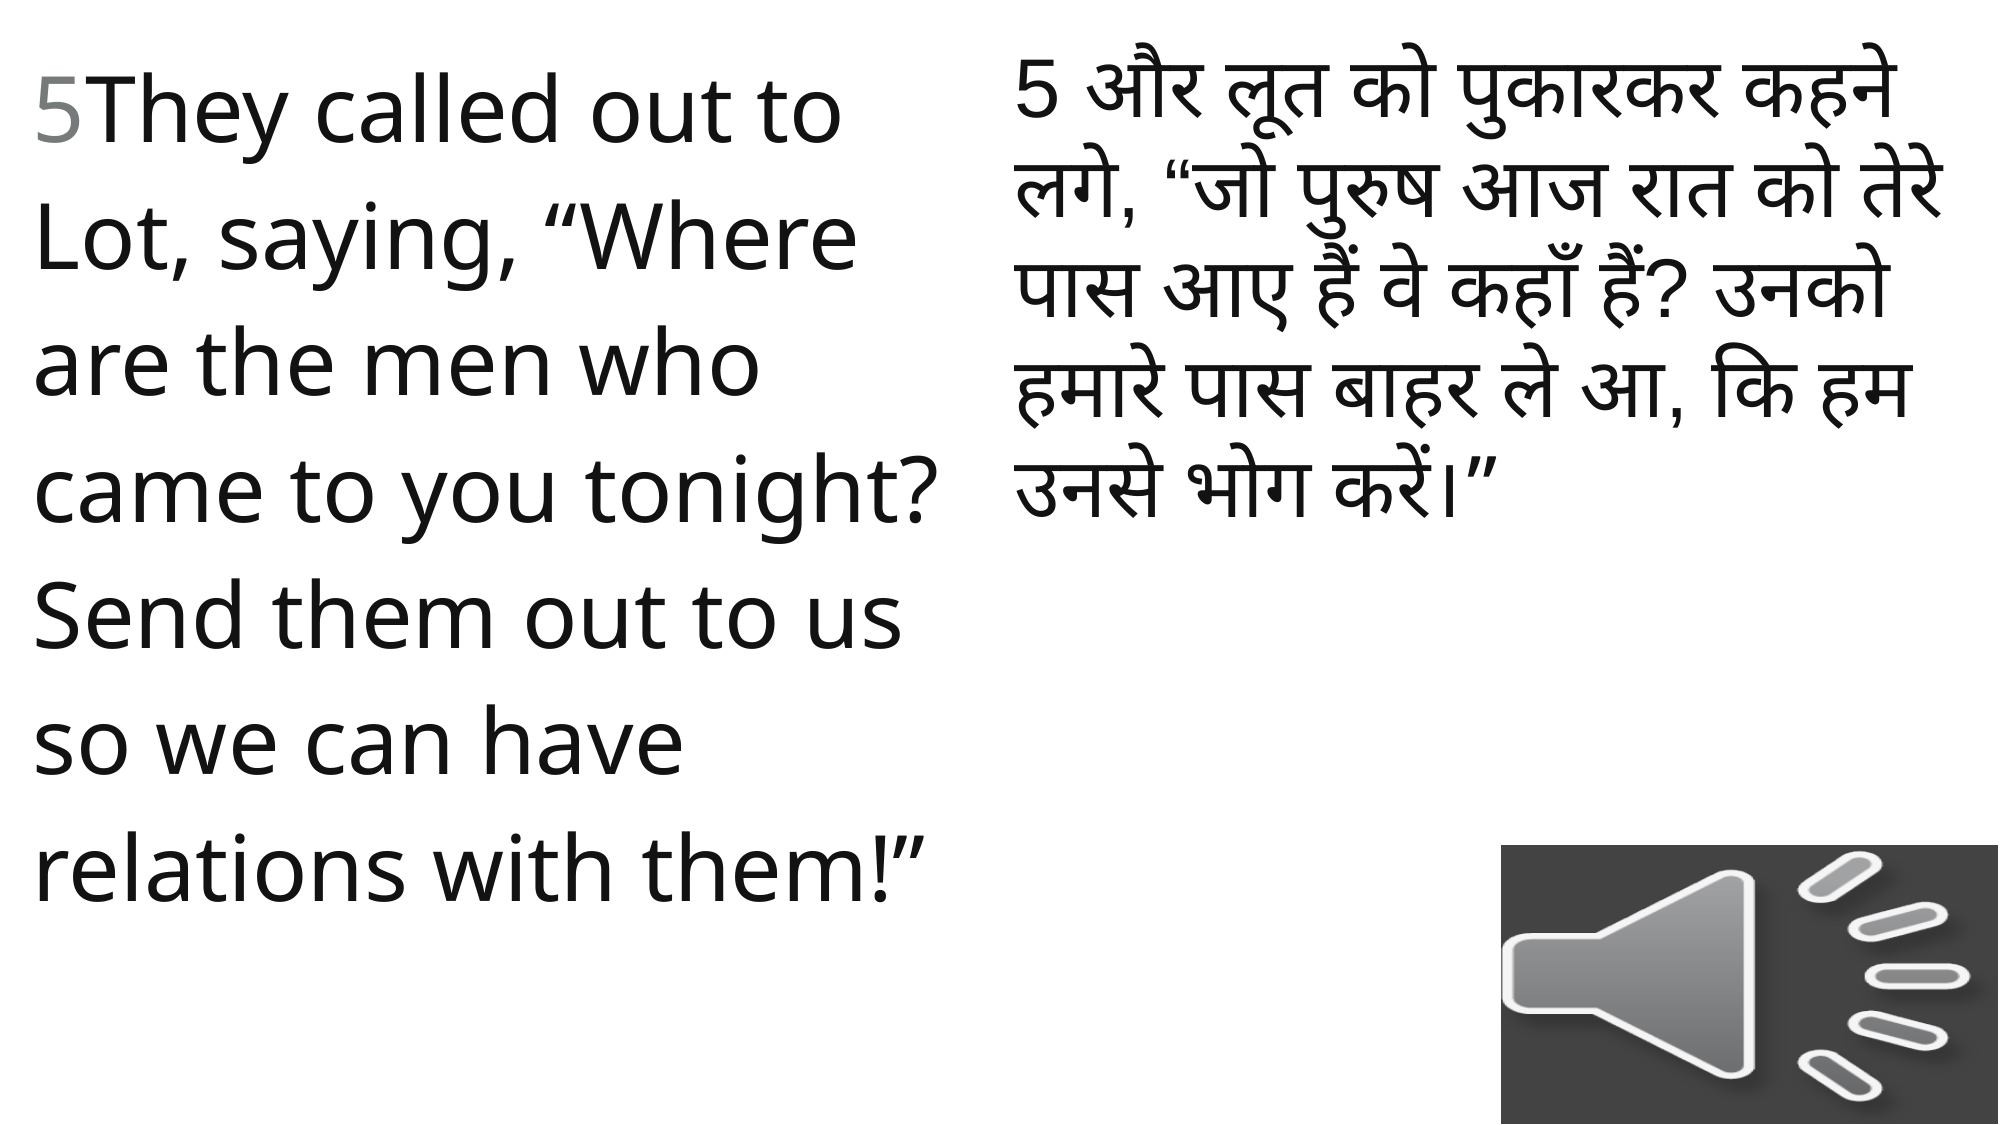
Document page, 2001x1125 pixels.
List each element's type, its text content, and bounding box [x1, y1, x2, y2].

text_box 5They called out to Lot, saying, “Where are the men who came to you tonight? Send them out to us so we can have relations with them!” [18, 27, 973, 1104]
picture [1500, 843, 2000, 1125]
text_box 5 और लूत को पुकारकर कहने लगे, “जो पुरुष आज रात को तेरे पास आए हैं वे कहाँ हैं? उनको हमारे पास बाहर ले आ, कि हम उनसे भोग करें।” [999, 27, 2000, 1104]
